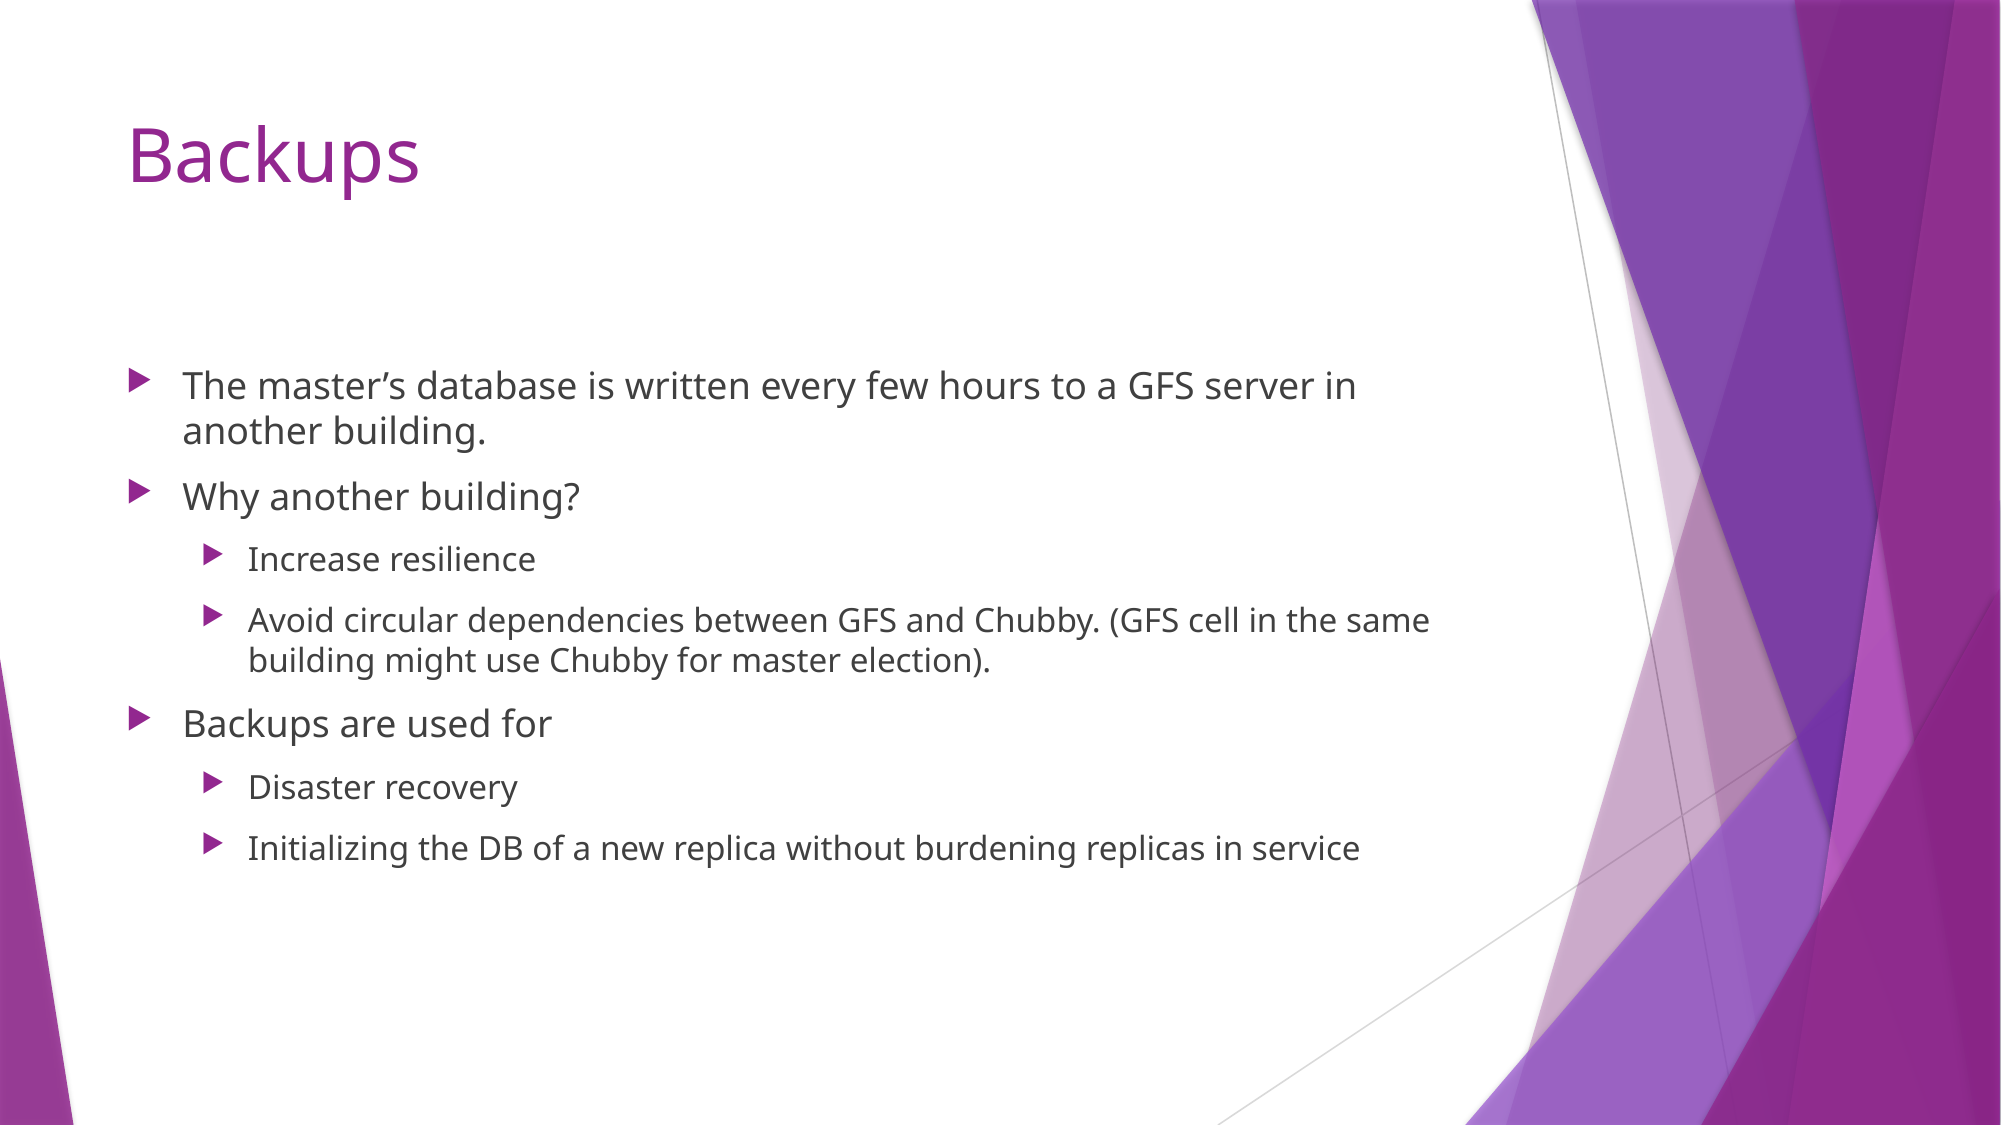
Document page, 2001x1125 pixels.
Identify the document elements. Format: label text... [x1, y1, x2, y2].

list The master’s database is written every few hours to a GFS server in another building. Why another building? Increase resilience Avoid circular dependencies between GFS and Chubby. (GFS cell in the same building might use Chubby for master election). Backups are used for Disaster recovery Initializing the DB of a new replica without burdening replicas in service [111, 354, 1522, 992]
title Backups [111, 99, 1522, 317]
